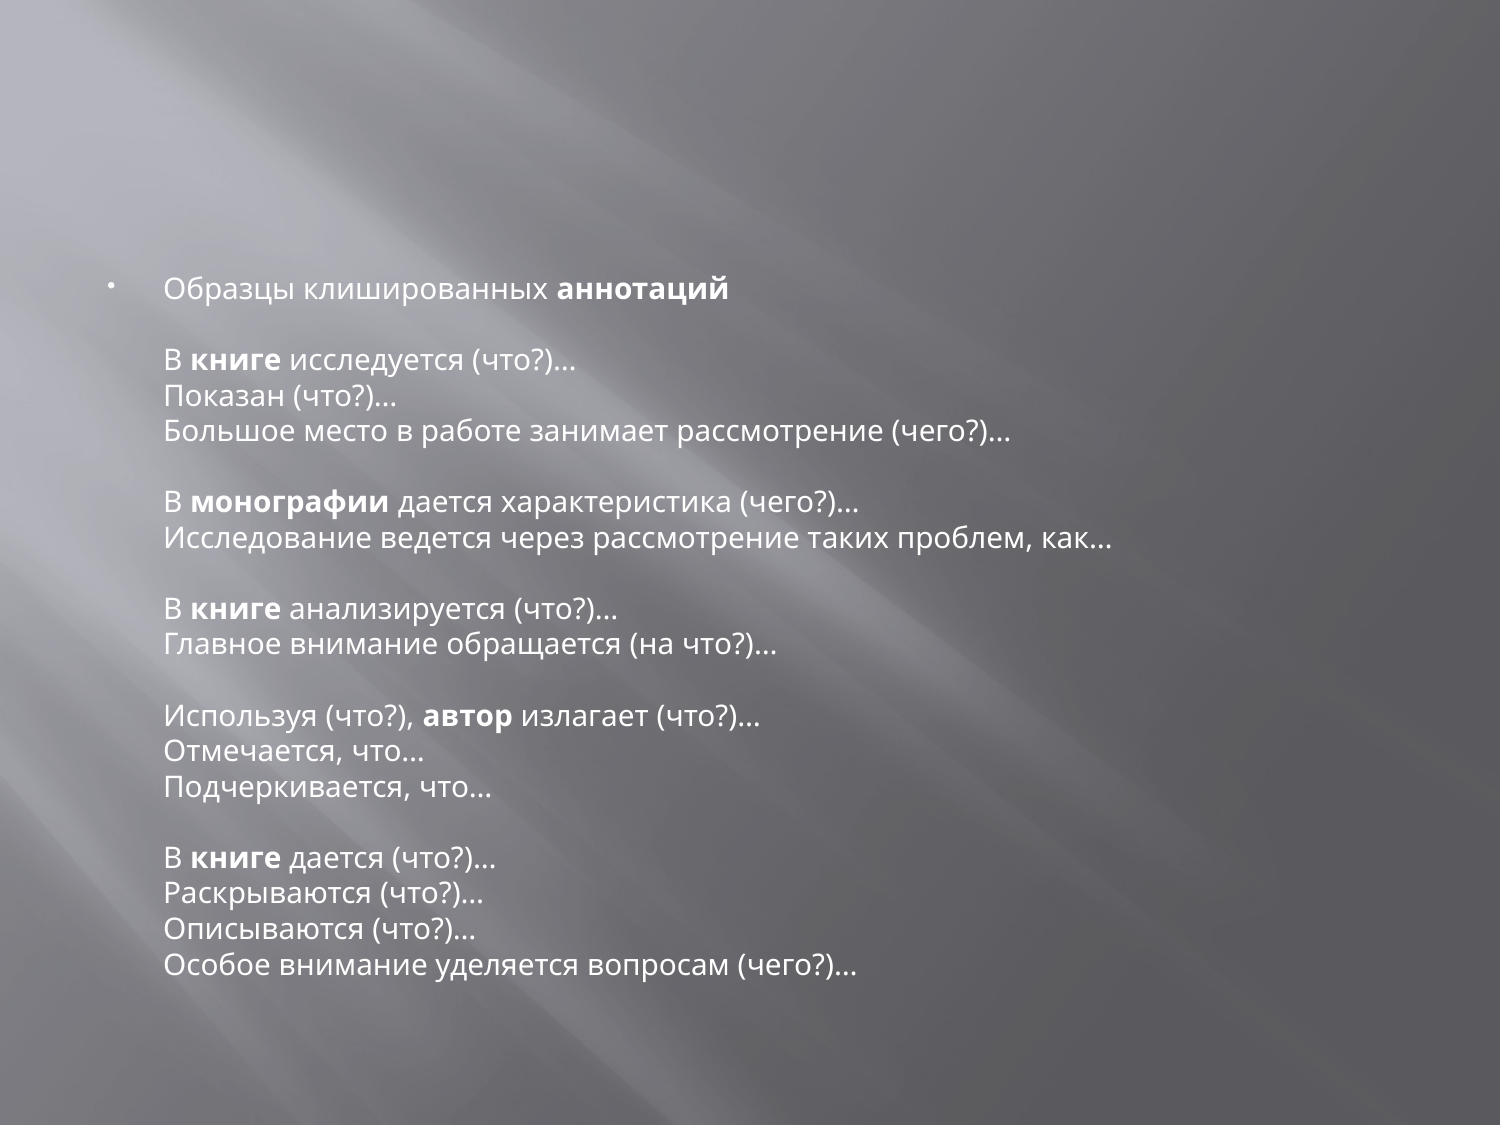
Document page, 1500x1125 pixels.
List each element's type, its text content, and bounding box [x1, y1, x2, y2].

list Образцы клишированных аннотаций В книге исследуется (что?)… Показан (что?)… Большое место в работе занимает рассмотрение (чего?)… В монографии дается характеристика (чего?)… Исследование ведется через рассмотрение таких проблем, как… В книге анализируется (что?)… Главное внимание обращается (на что?)… Используя (что?), автор излагает (что?)… Отмечается, что… Подчеркивается, что… В книге дается (что?)… Раскрываются (что?)… Описываются (что?)… Особое внимание уделяется вопросам (чего?)… [75, 262, 1425, 1035]
